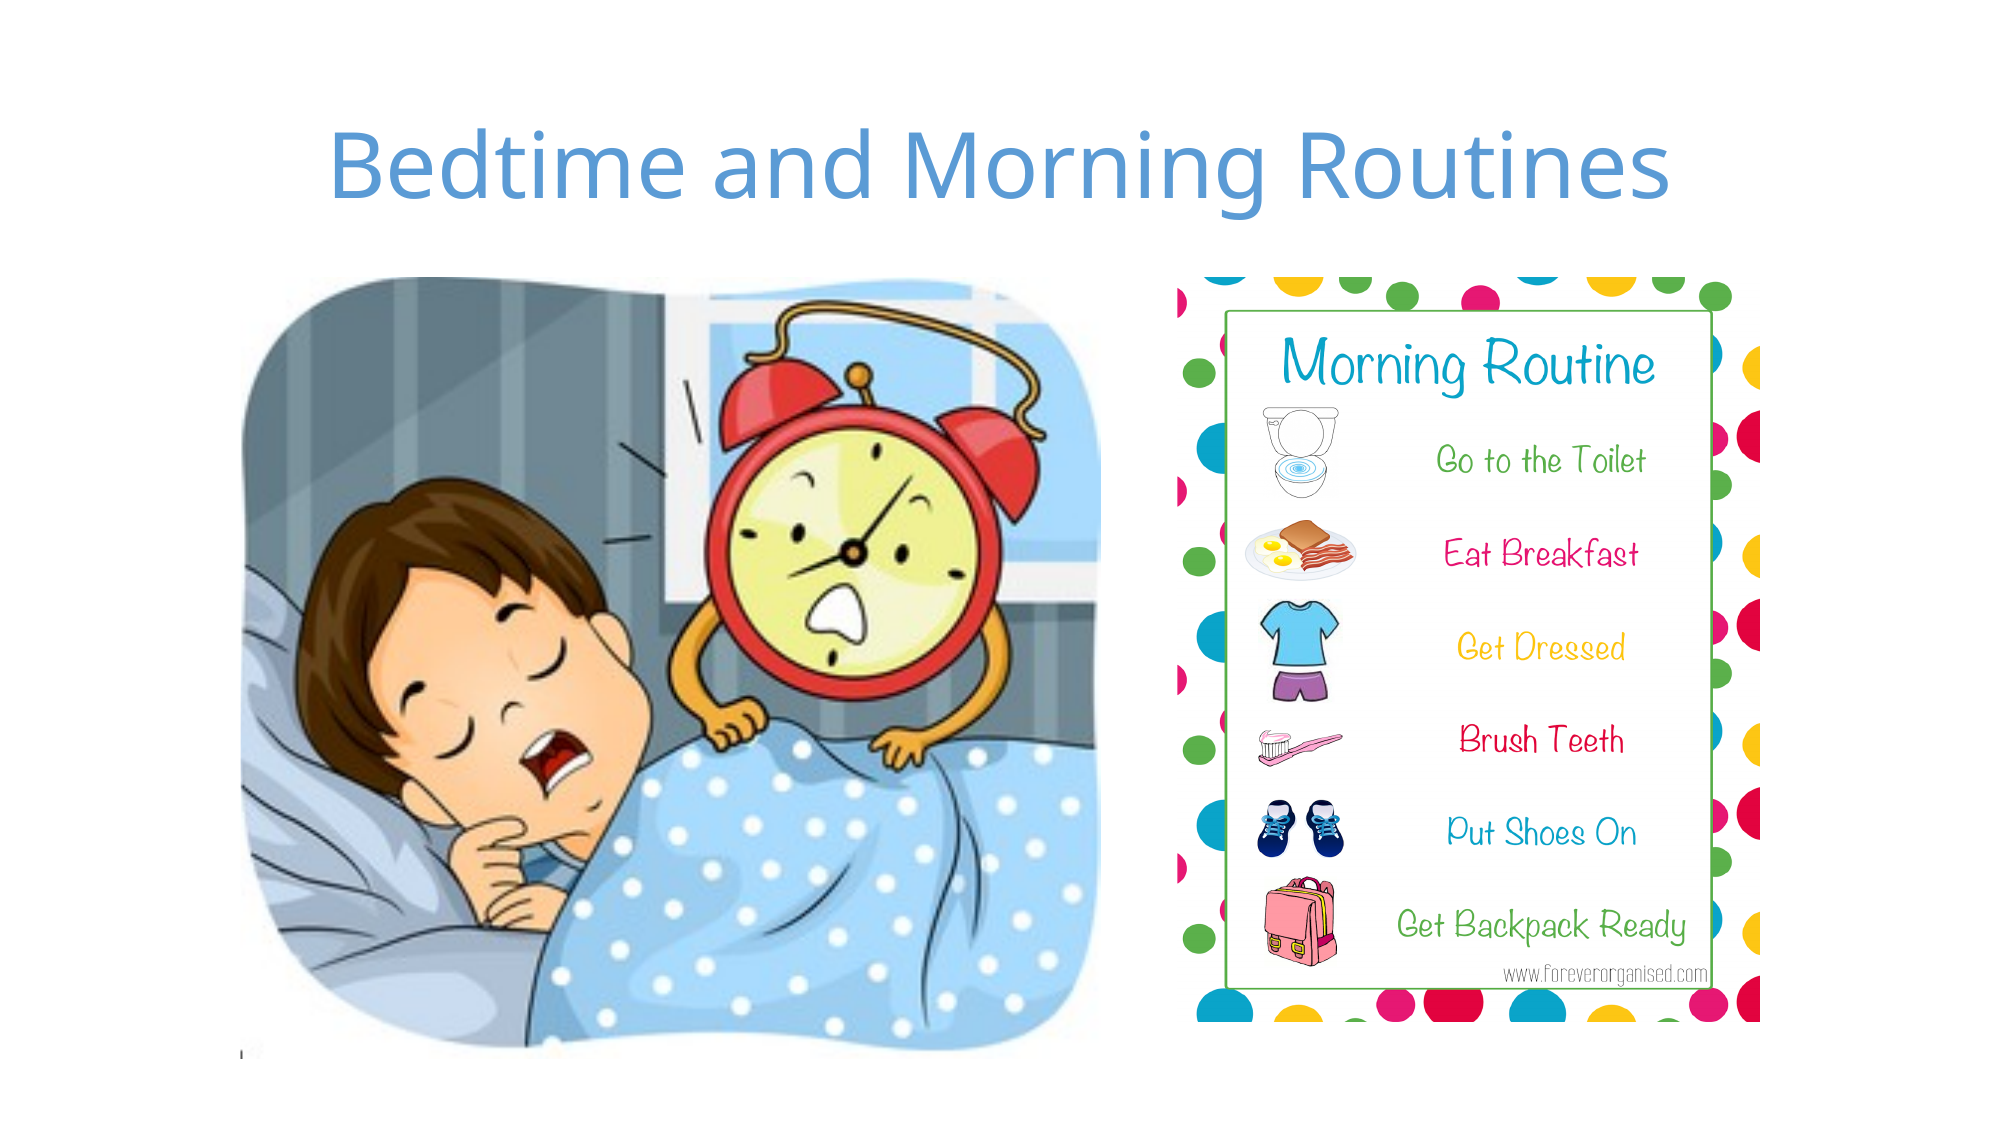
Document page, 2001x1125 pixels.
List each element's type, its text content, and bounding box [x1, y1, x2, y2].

picture [1176, 277, 1760, 1022]
title Bedtime and Morning Routines [137, 59, 1863, 278]
picture [240, 277, 1101, 1059]
